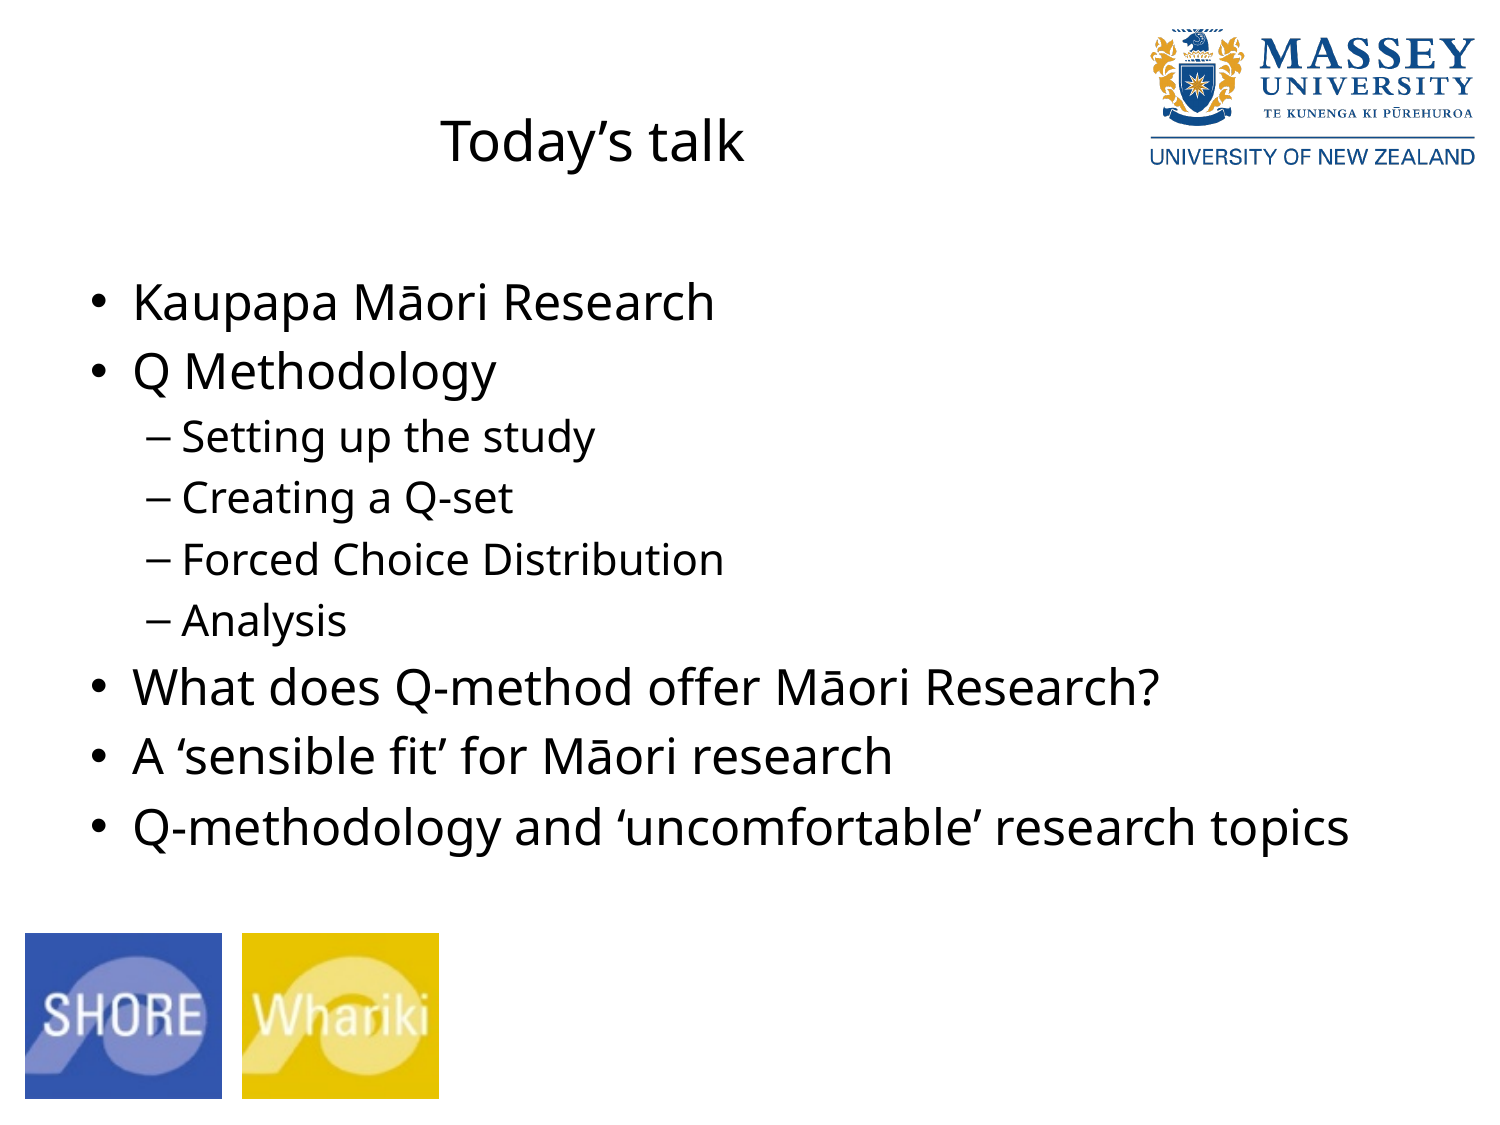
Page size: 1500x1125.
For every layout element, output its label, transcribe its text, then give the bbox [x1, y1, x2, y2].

picture [1147, 28, 1476, 168]
picture [241, 932, 439, 1100]
picture [25, 932, 223, 1100]
title Today’s talk [75, 45, 1112, 233]
list Kaupapa Māori Research Q Methodology Setting up the study Creating a Q-set Forced Choice Distribution Analysis What does Q-method offer Māori Research? A ‘sensible fit’ for Māori research Q-methodology and ‘uncomfortable’ research topics [75, 262, 1425, 1005]
